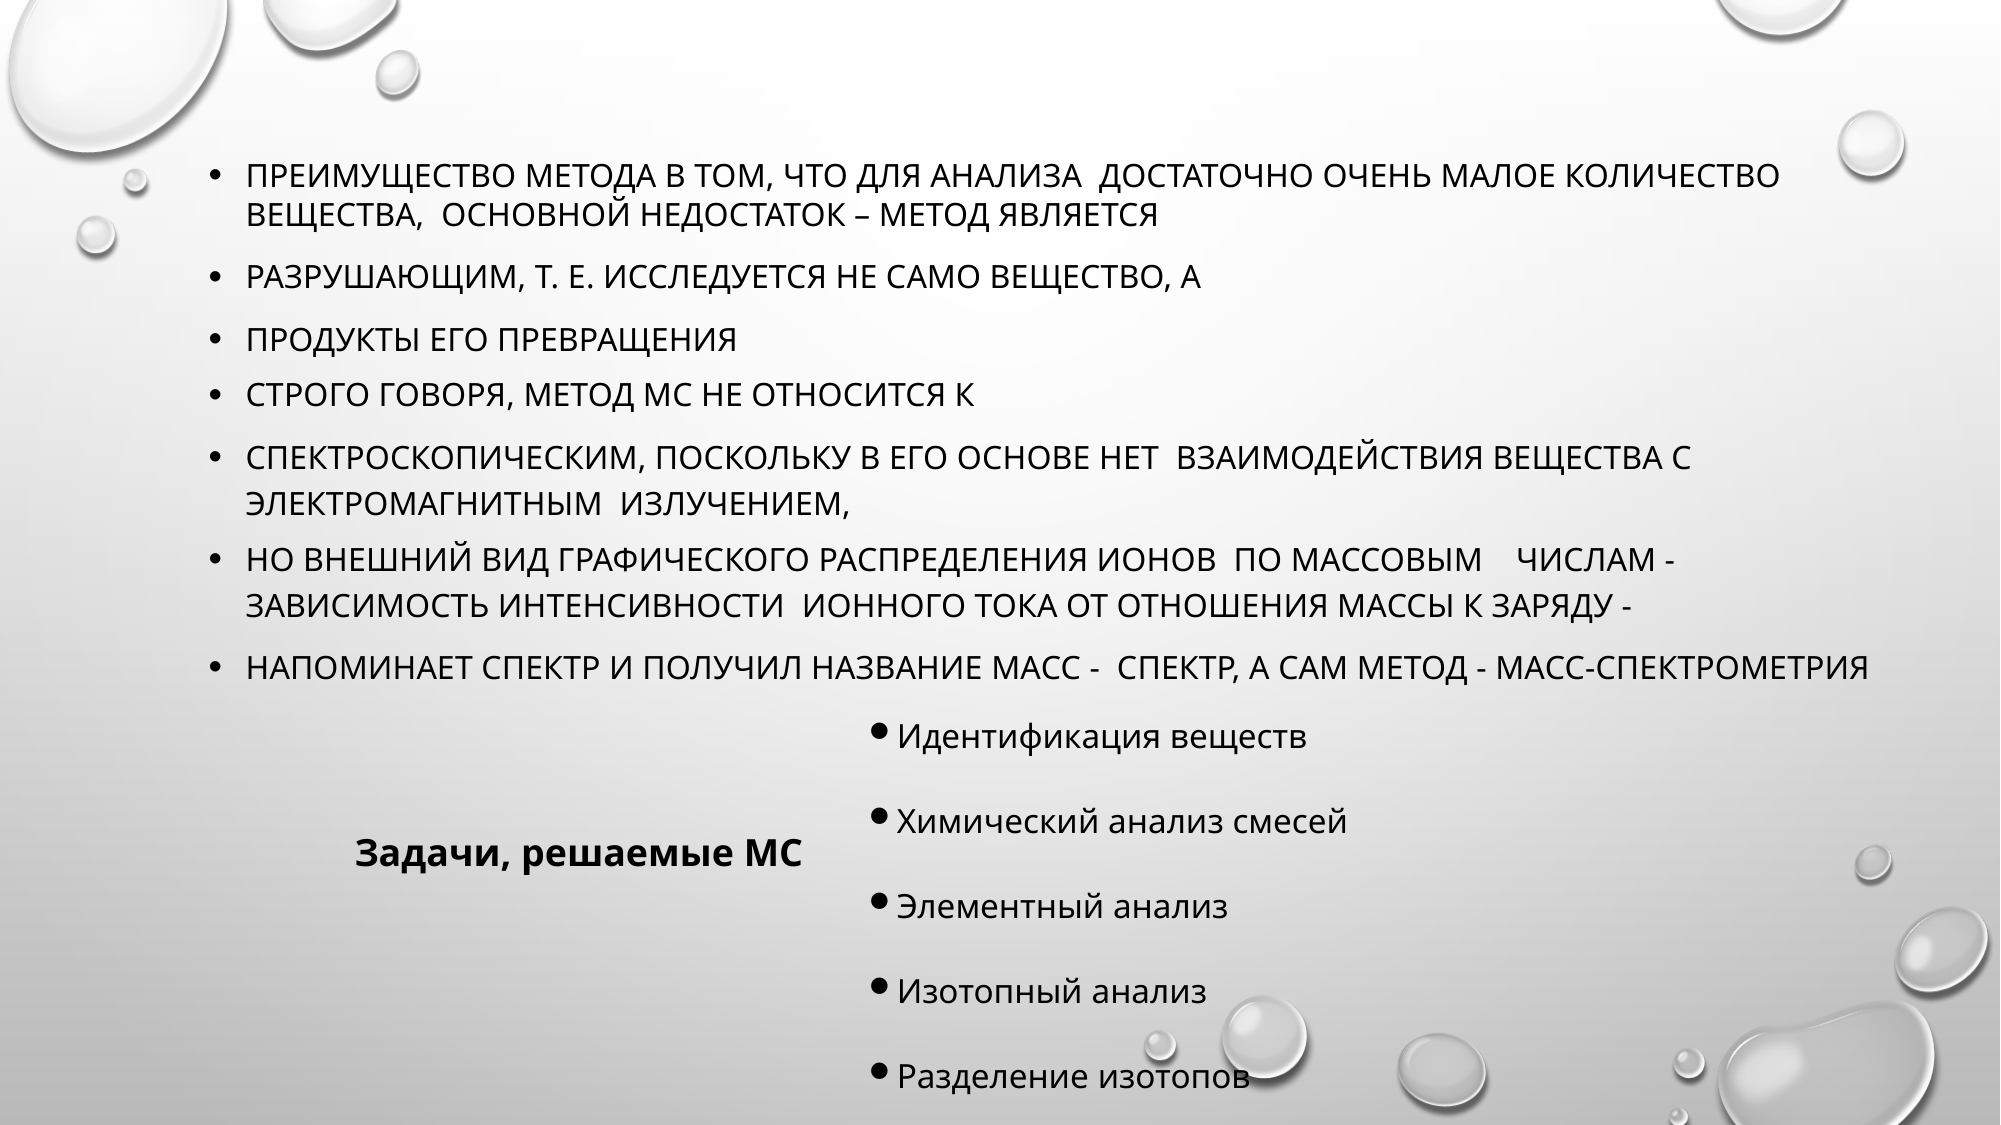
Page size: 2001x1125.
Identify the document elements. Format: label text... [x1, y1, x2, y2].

text_box Идентификация веществ Химический анализ смесей Элементный анализ Изотопный анализ Разделение изотопов [853, 708, 1377, 1103]
text_box Задачи, решаемые МС [339, 821, 819, 881]
list Преимущество метода в том, что для анализа достаточно очень малое количество вещества, основной недостаток – метод является разрушающим, т. е. исследуется не само вещество, а продукты его превращения Строго говоря, метод МС не относится к спектроскопическим, поскольку в его основе нет взаимодействия вещества с электромагнитным излучением, но внешний вид графического распределения ионов по массовым числам - зависимость интенсивности ионного тока от отношения массы к заряду - напоминает спектр и получил название масс - спектр, а сам метод - масс-спектрометрия [193, 146, 1894, 708]
picture [0, 0, 2000, 1125]
